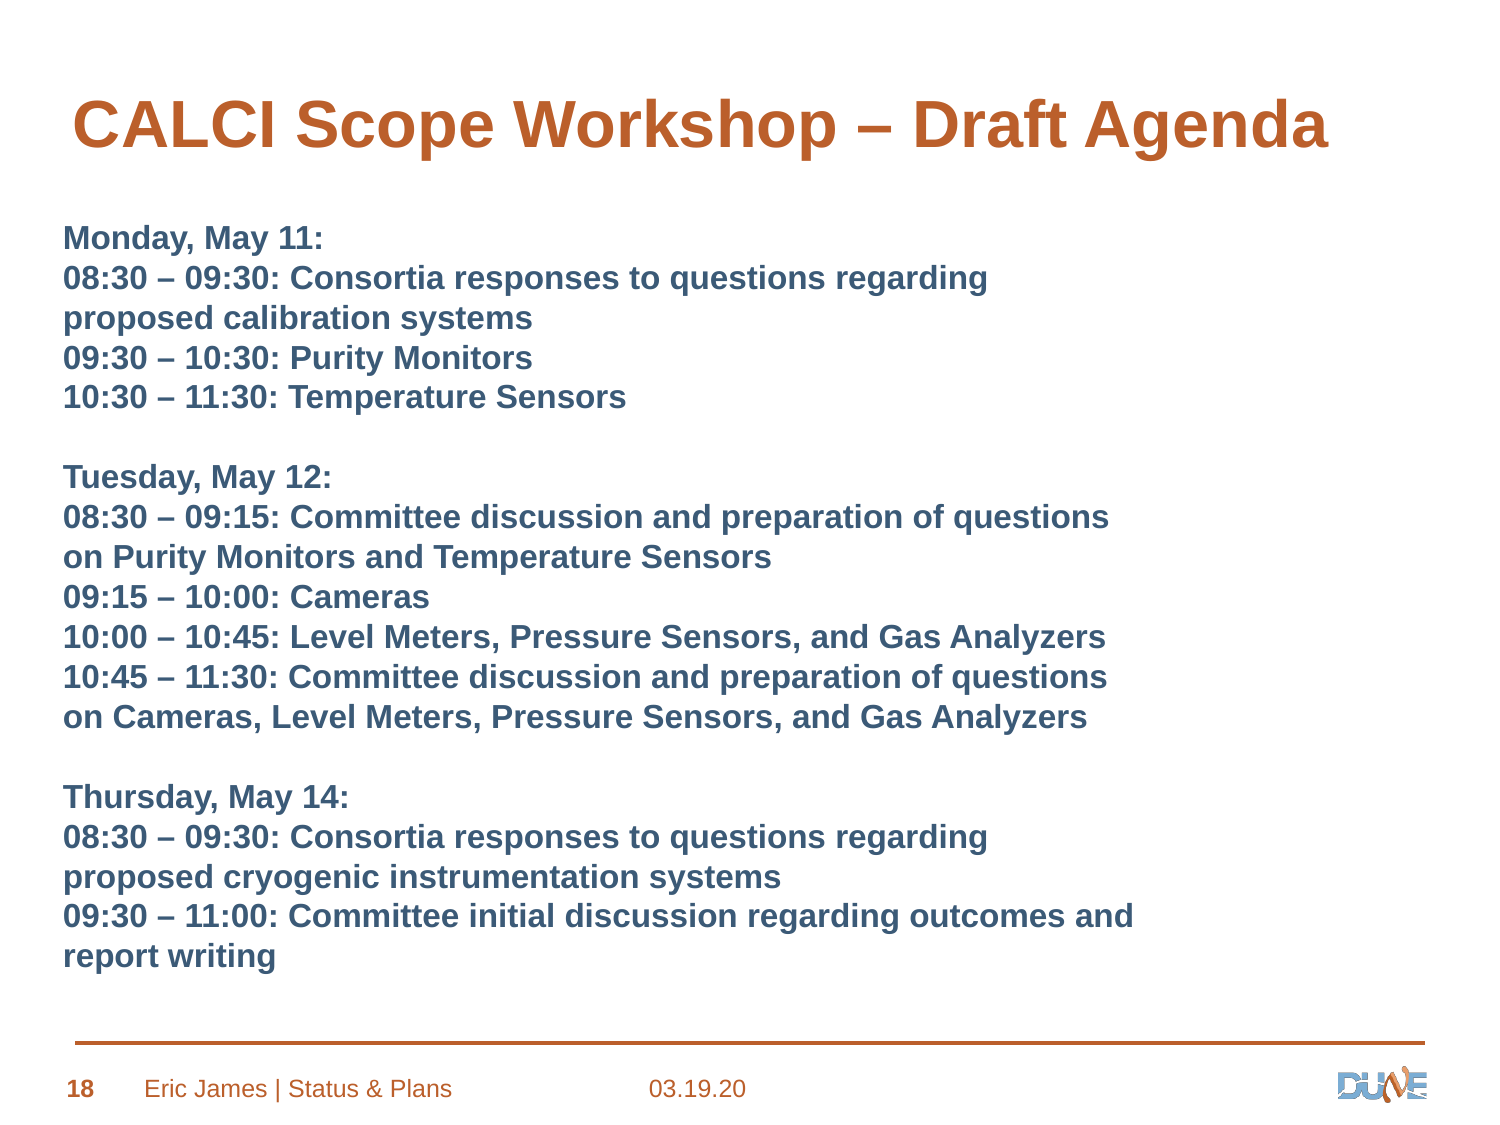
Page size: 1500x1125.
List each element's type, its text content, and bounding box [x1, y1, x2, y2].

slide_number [646, 1072, 966, 1103]
picture [1338, 1066, 1427, 1103]
list Monday, May 11: 08:30 – 09:30: Consortia responses to questions regarding proposed calibration systems 09:30 – 10:30: Purity Monitors 10:30 – 11:30: Temperature Sensors Tuesday, May 12: 08:30 – 09:15: Committee discussion and preparation of questions on Purity Monitors and Temperature Sensors 09:15 – 10:00: Cameras 10:00 – 10:45: Level Meters, Pressure Sensors, and Gas Analyzers 10:45 – 11:30: Committee discussion and preparation of questions on Cameras, Level Meters, Pressure Sensors, and Gas Analyzers Thursday, May 14: 08:30 – 09:30: Consortia responses to questions regarding proposed cryogenic instrumentation systems 09:30 – 11:00: Committee initial discussion regarding outcomes and report writing [62, 216, 1138, 999]
title CALCI Scope Workshop – Draft Agenda [72, 81, 1428, 162]
slide_number 18 [39, 1072, 95, 1103]
footer Eric James | Status & Plans [142, 1072, 600, 1103]
